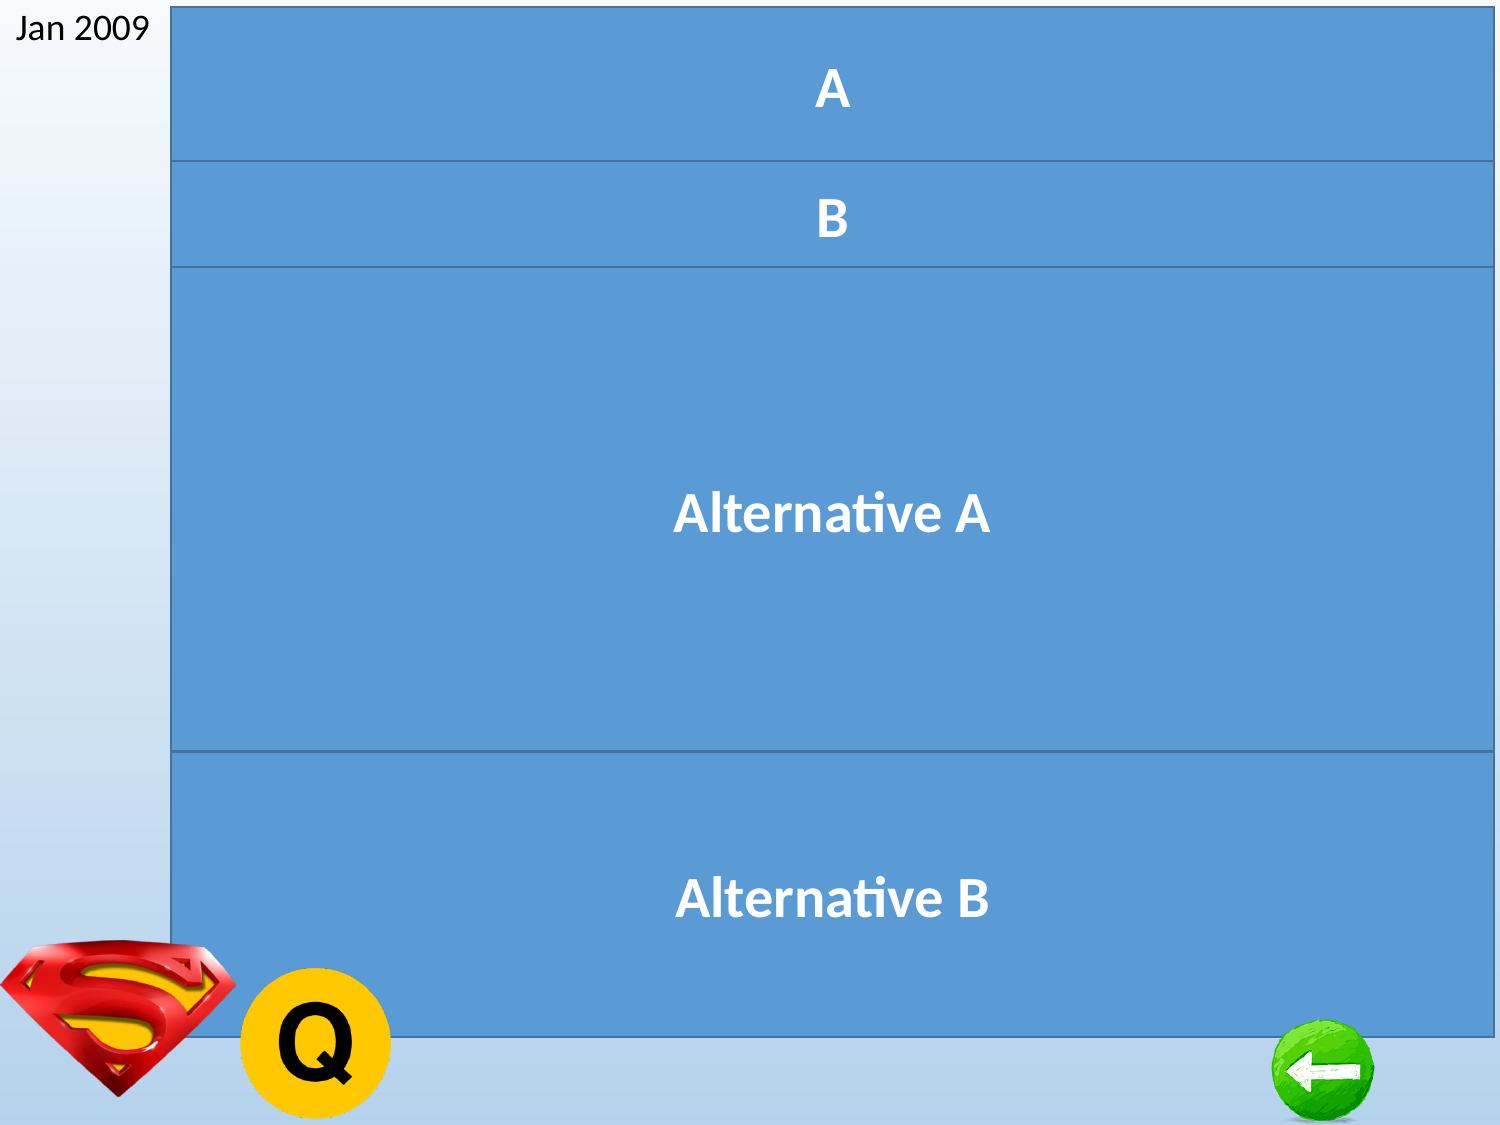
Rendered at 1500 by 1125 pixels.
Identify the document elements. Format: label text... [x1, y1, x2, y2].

text_box Jan 2009 [1, 0, 165, 56]
picture [0, 7, 1495, 1125]
